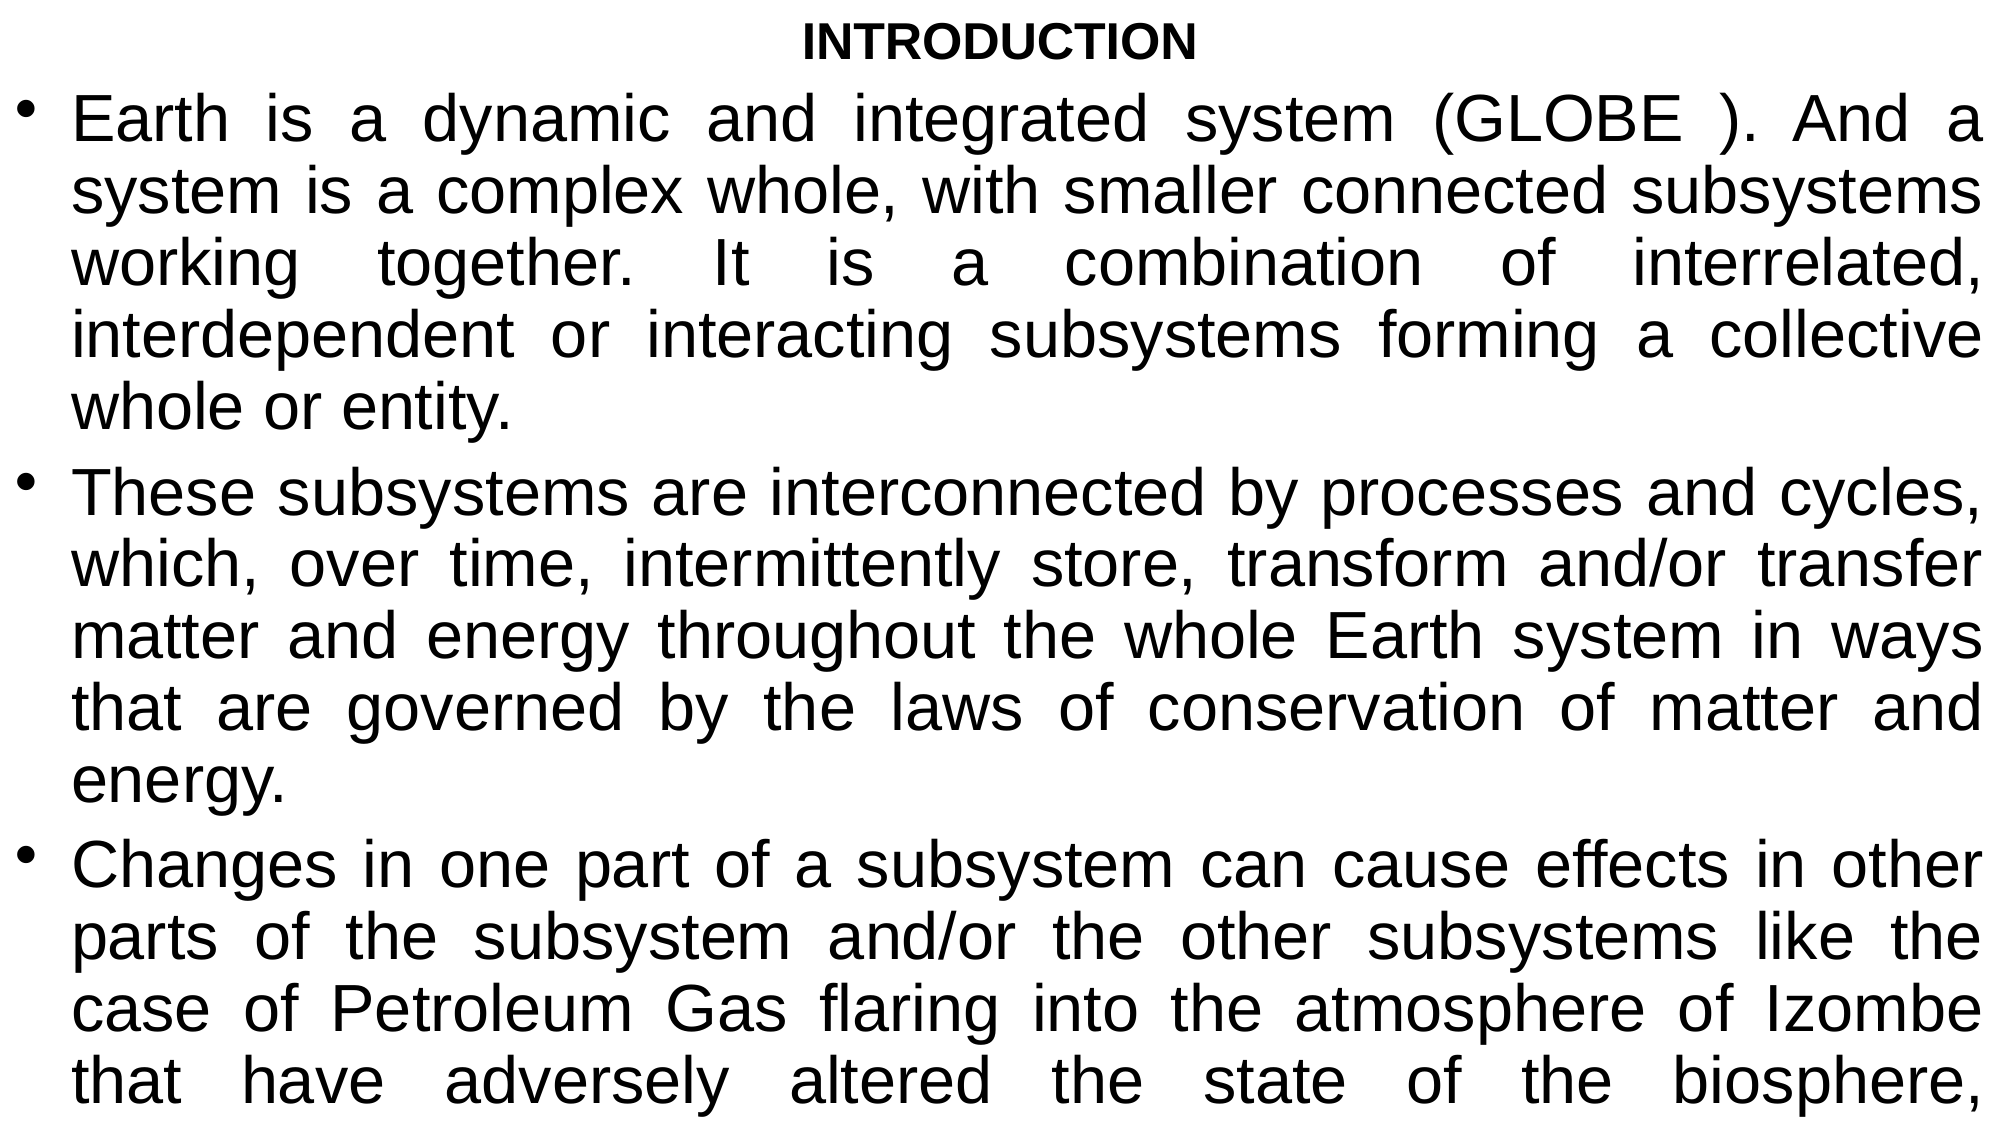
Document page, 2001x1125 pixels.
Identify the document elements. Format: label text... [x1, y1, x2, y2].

list Earth is a dynamic and integrated system (GLOBE ). And a system is a complex whole, with smaller connected subsystems working together. It is a combination of interrelated, interdependent or interacting subsystems forming a collective whole or entity. These subsystems are interconnected by processes and cycles, which, over time, intermittently store, transform and/or transfer matter and energy throughout the whole Earth system in ways that are governed by the laws of conservation of matter and energy. Changes in one part of a subsystem can cause effects in other parts of the subsystem and/or the other subsystems like the case of Petroleum Gas flaring into the atmosphere of Izombe that have adversely altered the state of the biosphere, lithosphere and hydrosphere of the ecosystem. [0, 76, 2000, 1085]
title INTRODUCTION [137, 0, 1863, 76]
